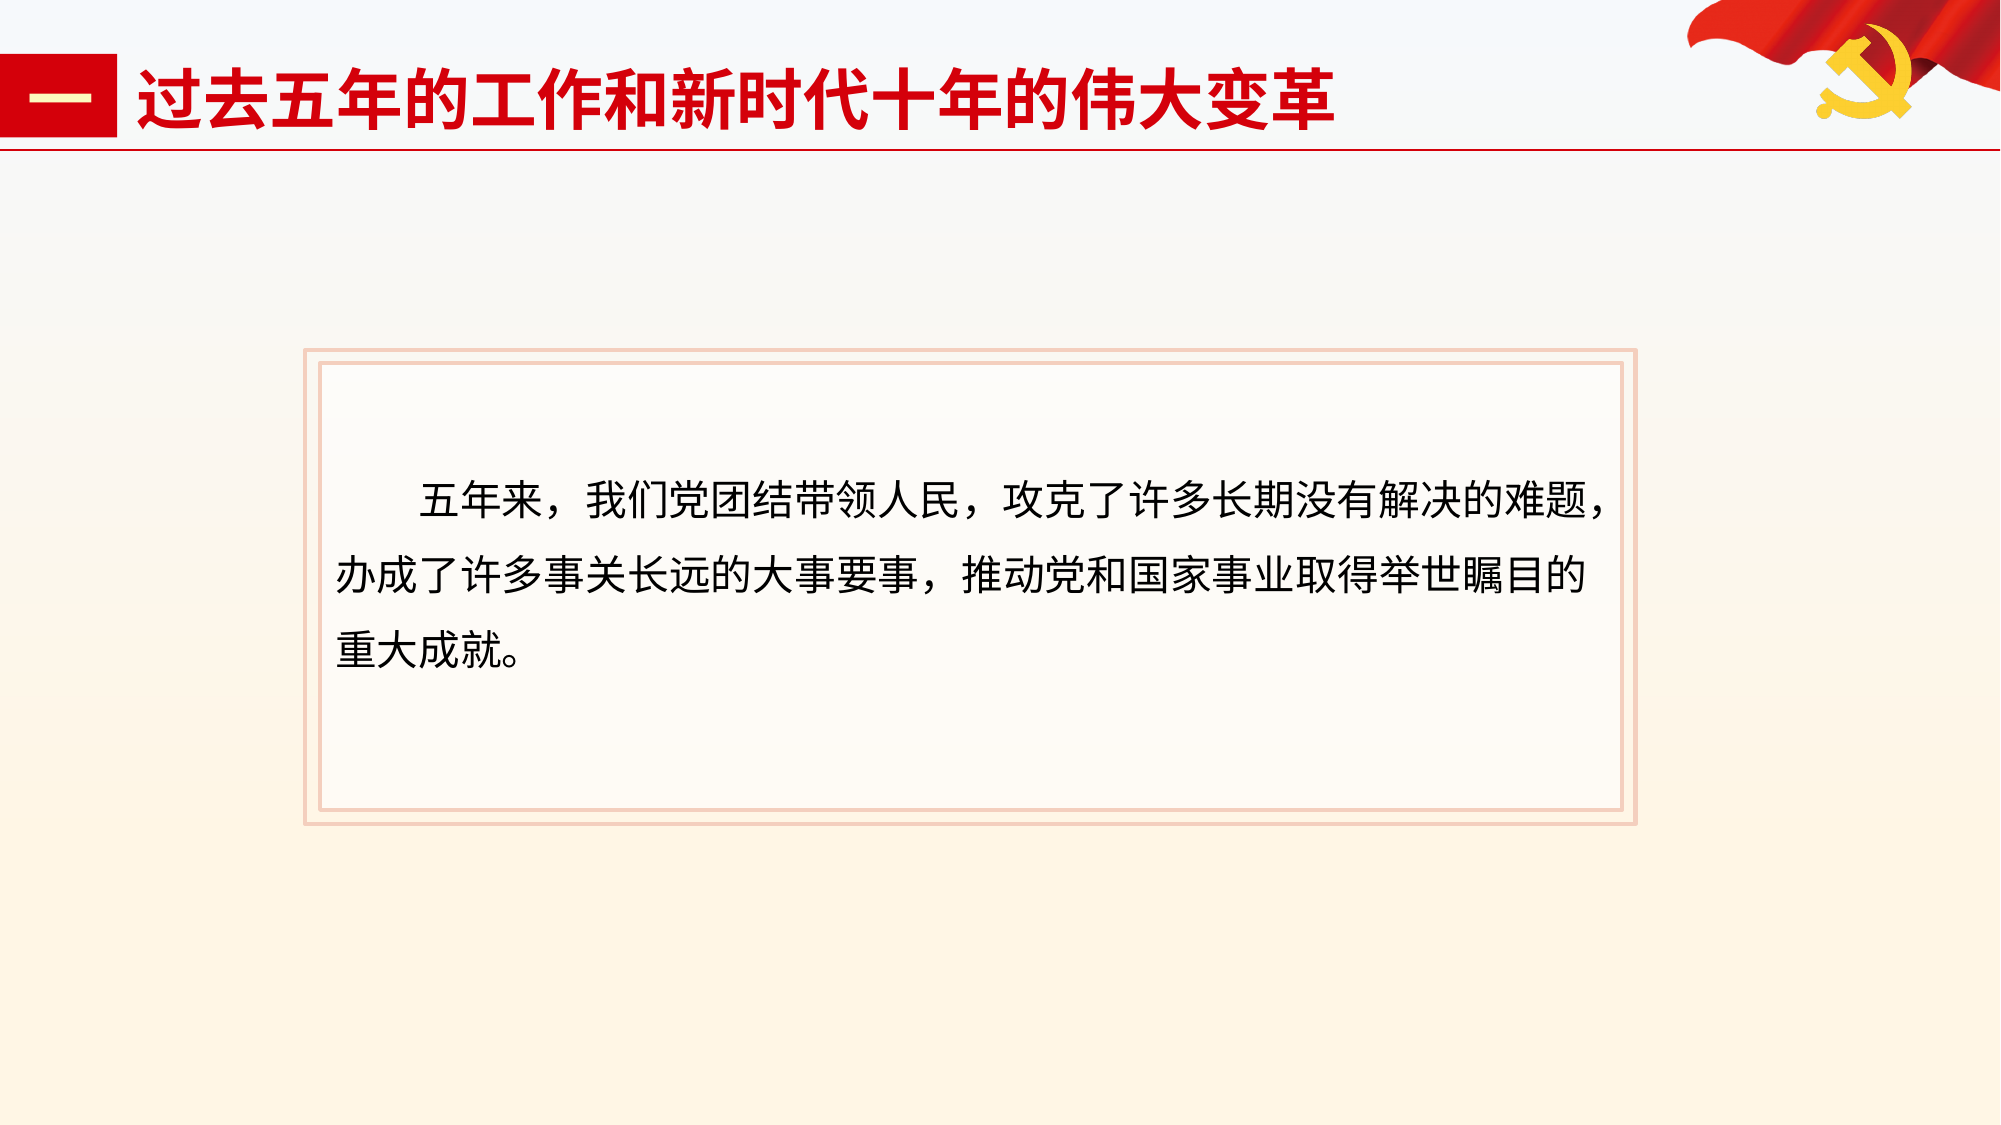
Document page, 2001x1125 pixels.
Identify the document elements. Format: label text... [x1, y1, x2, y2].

text_box 一 [7, 47, 115, 146]
text_box [1501, 145, 2000, 196]
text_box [304, 349, 1636, 825]
picture [1687, 0, 2001, 119]
text_box 过去五年的工作和新时代十年的伟大变革 [116, 47, 1381, 146]
